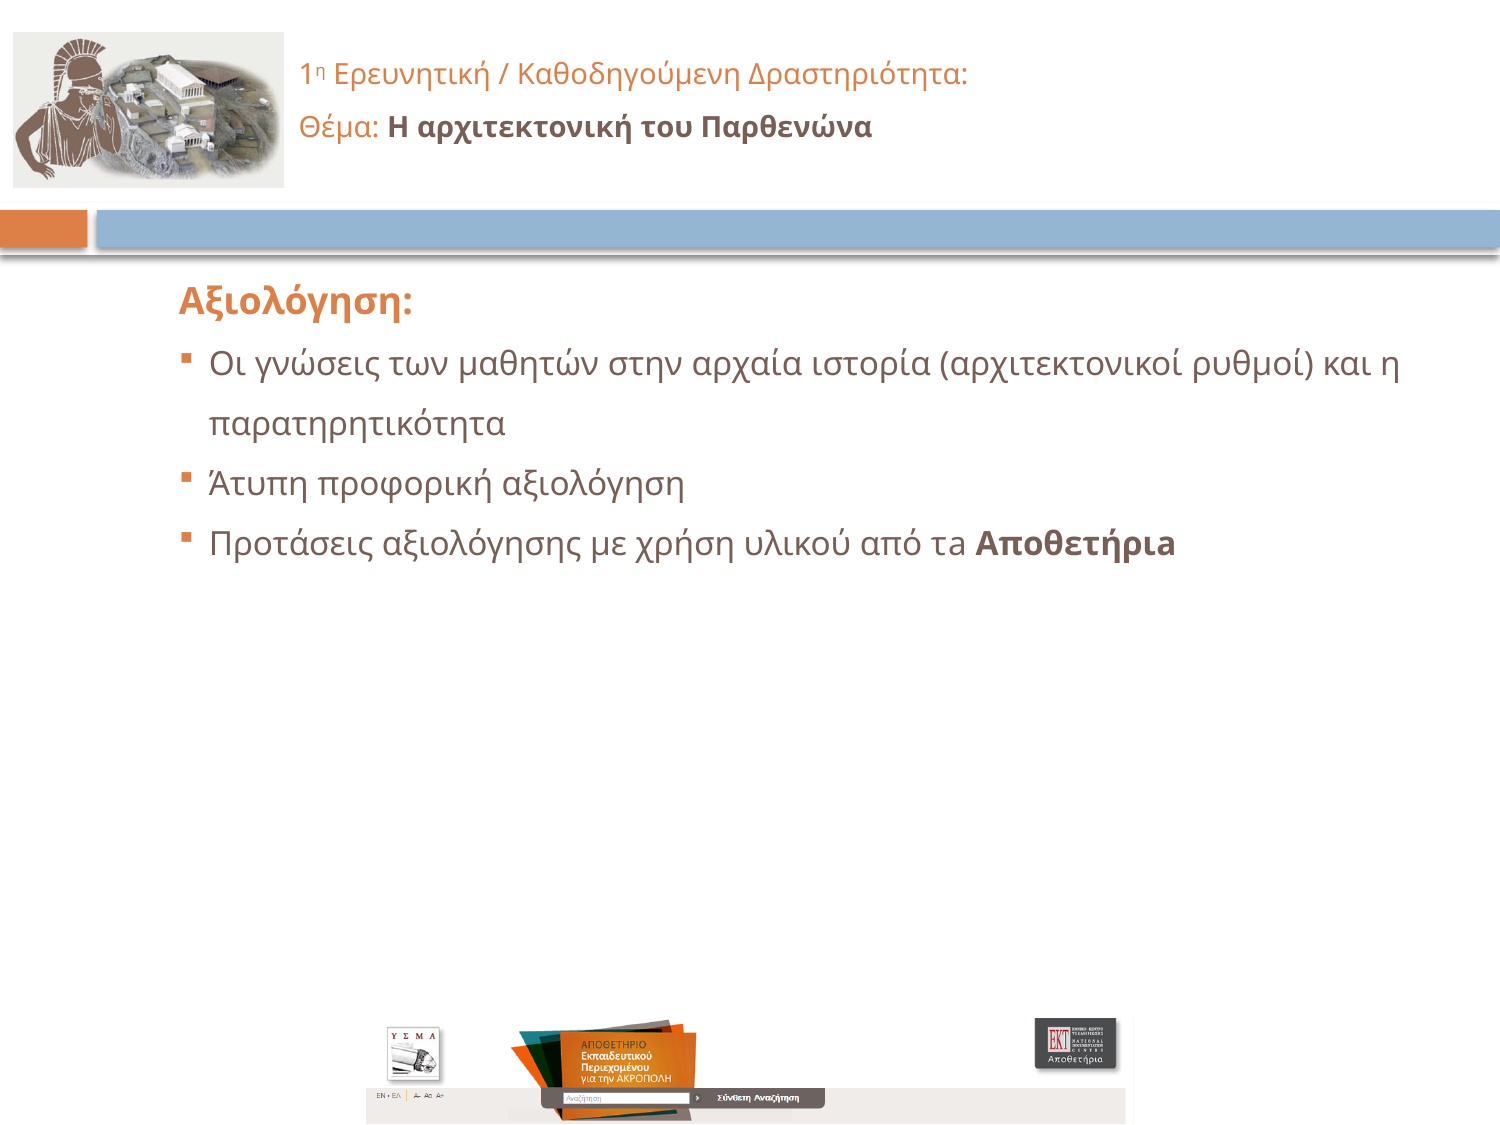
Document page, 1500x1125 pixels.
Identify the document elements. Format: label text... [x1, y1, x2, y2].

text_box Αξιολόγηση: Oι γνώσεις των μαθητών στην αρχαία ιστορία (αρχιτεκτονικοί ρυθμοί) και η παρατηρητικότητα Άτυπη προφορική αξιολόγηση Προτάσεις αξιολόγησης με χρήση υλικού από τa Αποθετήριa [163, 247, 1453, 570]
picture [365, 1018, 1134, 1124]
picture [13, 31, 284, 188]
text_box 1η Ερευνητική / Καθοδηγούμενη Δραστηριότητα: Θέμα: Η αρχιτεκτονική του Παρθενώνα [284, 31, 1500, 171]
